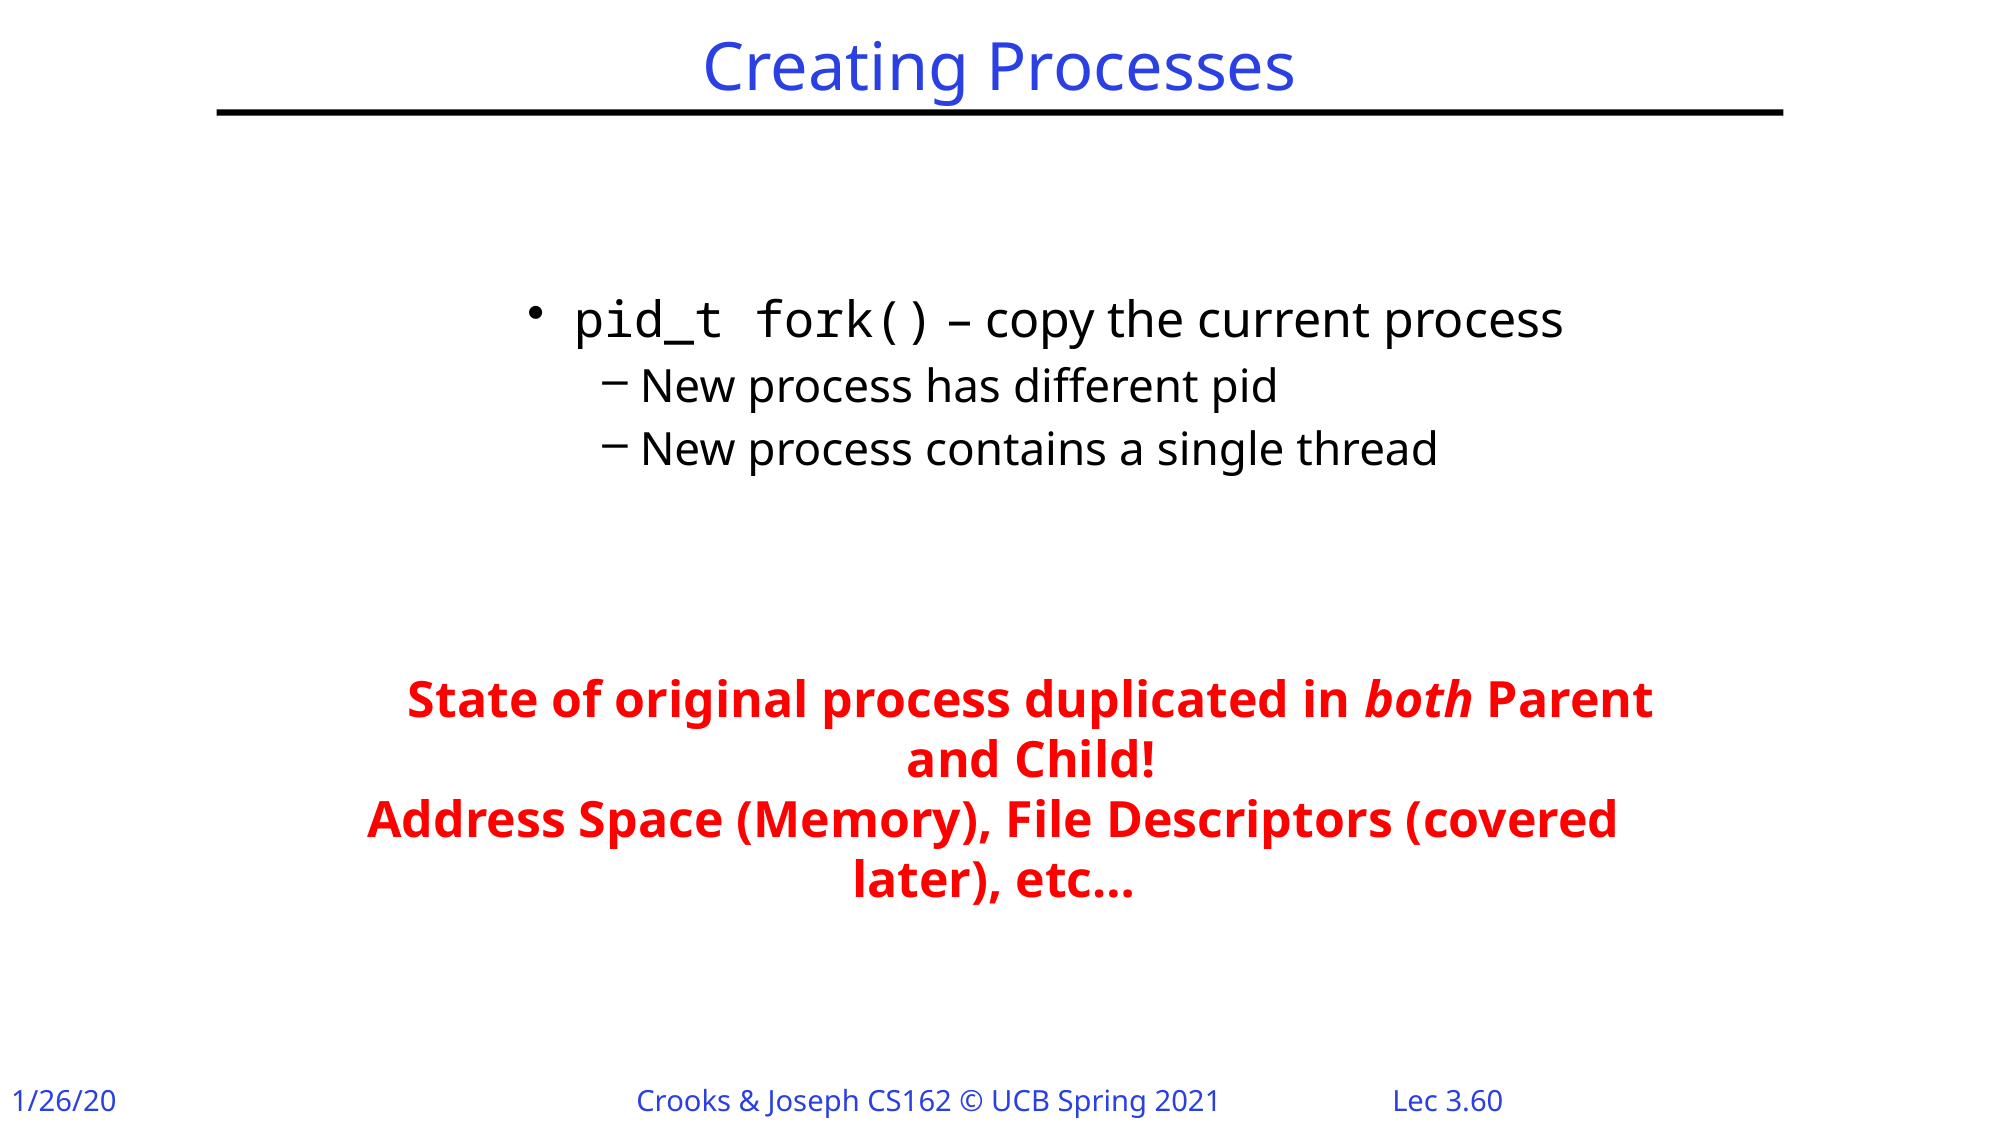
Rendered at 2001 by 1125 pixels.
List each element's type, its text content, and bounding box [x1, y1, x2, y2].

title Creating Processes [216, 24, 1784, 113]
text_box State of original process duplicated in both Parent and Child! Address Space (Memory), File Descriptors (covered later), etc… [199, 599, 1713, 975]
list pid_t fork() – copy the current process New process has different pid New process contains a single thread [512, 287, 2000, 1125]
